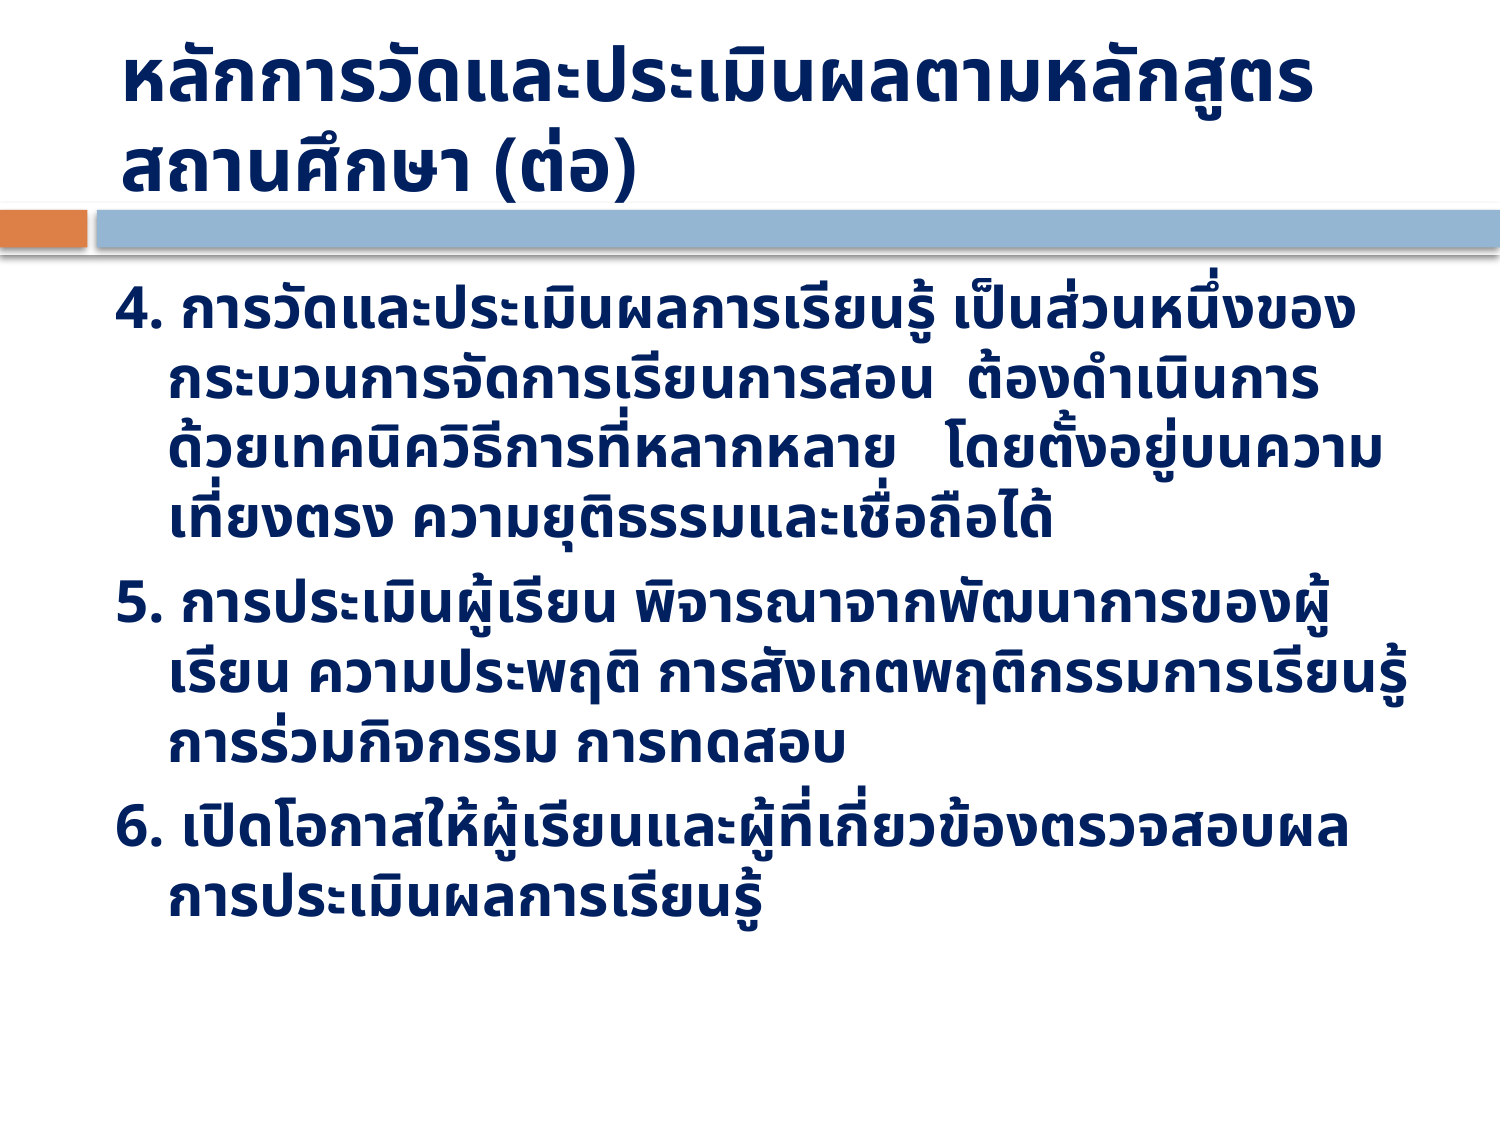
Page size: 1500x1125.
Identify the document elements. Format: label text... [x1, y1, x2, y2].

list 4. การวัดและประเมินผลการเรียนรู้ เป็นส่วนหนึ่งของกระบวนการจัดการเรียนการสอน ต้องดำเนินการด้วยเทคนิควิธีการที่หลากหลาย โดยตั้งอยู่บนความเที่ยงตรง ความยุติธรรมและเชื่อถือได้ 5. การประเมินผู้เรียน พิจารณาจากพัฒนาการของผู้เรียน ความประพฤติ การสังเกตพฤติกรรมการเรียนรู้ การร่วมกิจกรรม การทดสอบ 6. เปิดโอกาสให้ผู้เรียนและผู้ที่เกี่ยวข้องตรวจสอบผลการประเมินผลการเรียนรู้ [100, 262, 1439, 1063]
title หลักการวัดและประเมินผลตามหลักสูตรสถานศึกษา (ต่อ) [105, 34, 1444, 198]
